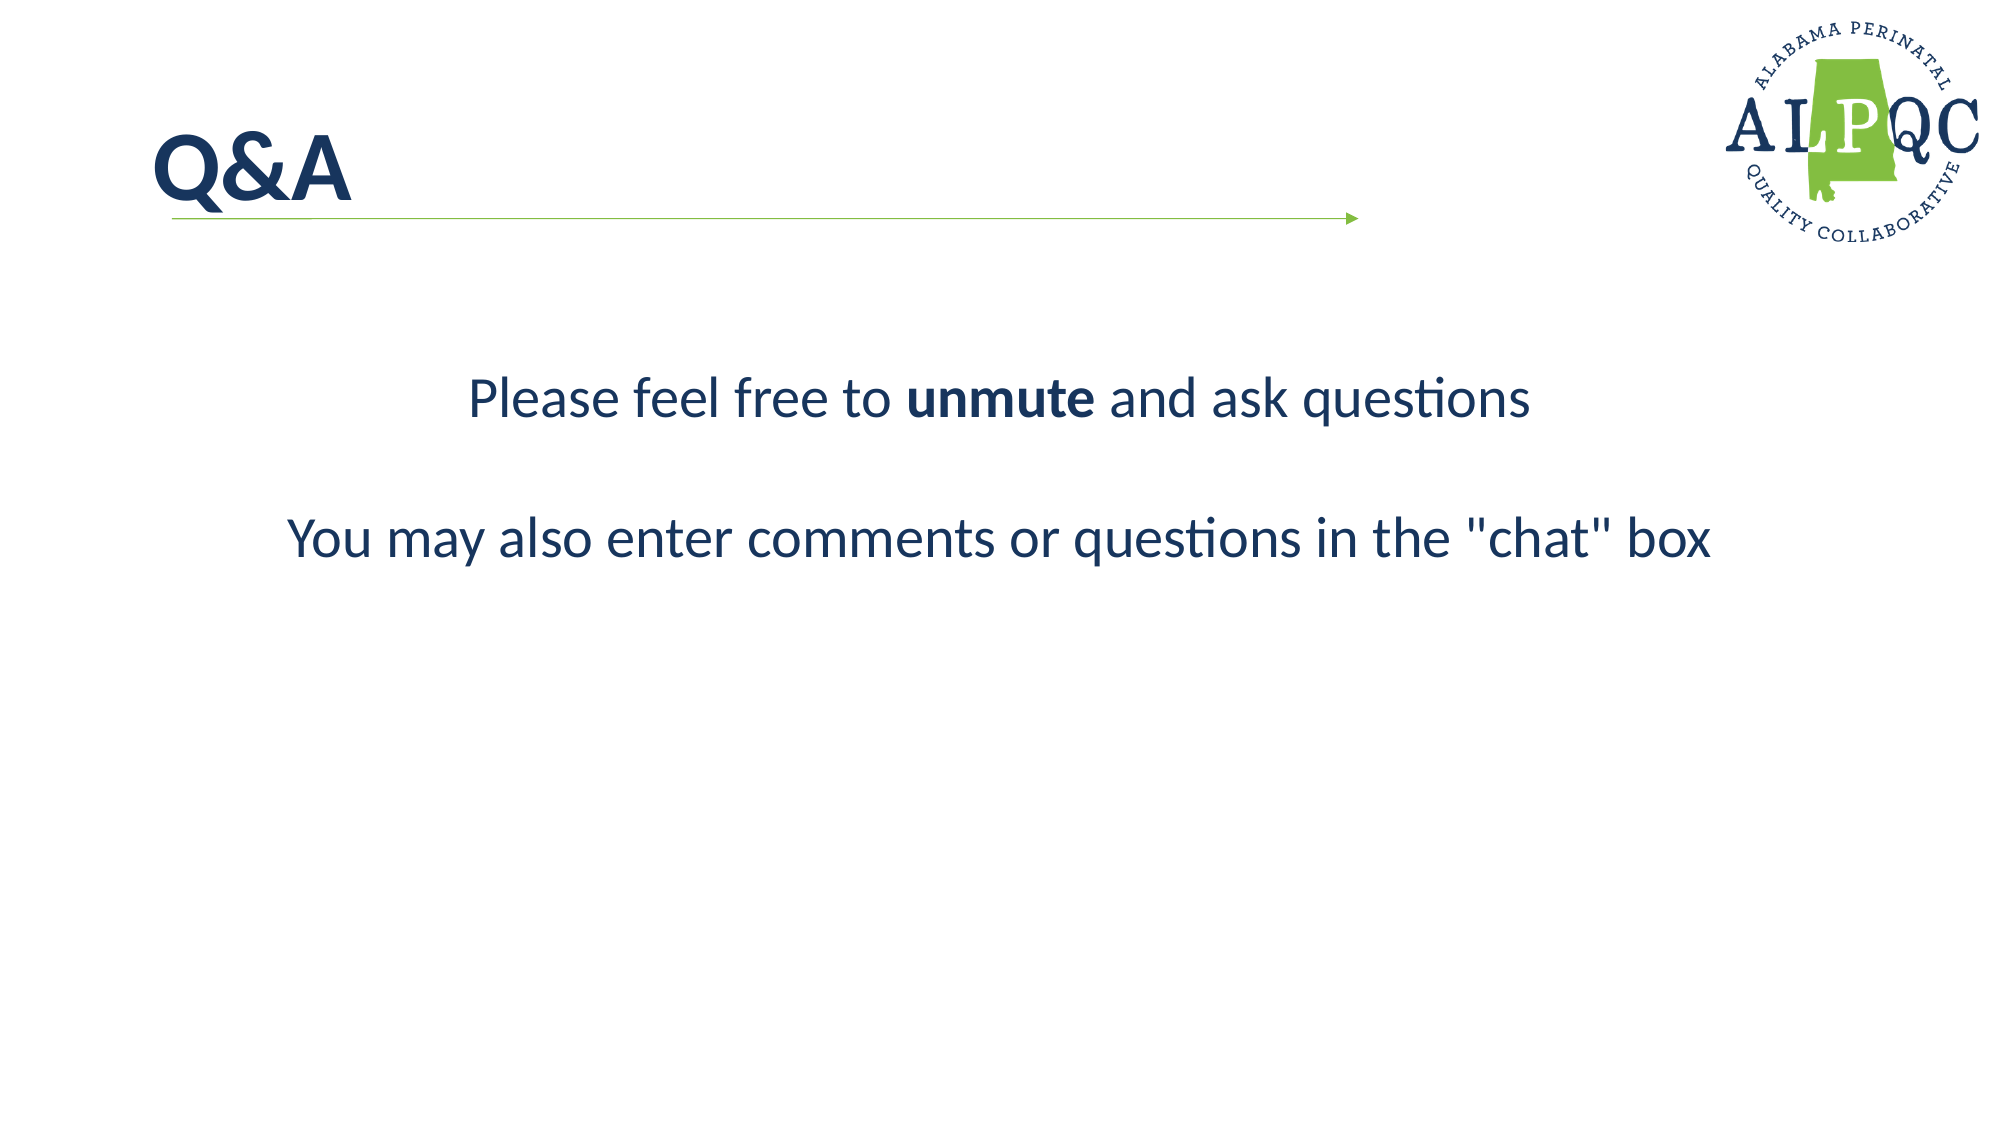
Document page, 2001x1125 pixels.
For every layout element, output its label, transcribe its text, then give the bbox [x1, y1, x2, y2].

title Q&A [137, 59, 1863, 278]
picture [1725, 21, 1979, 242]
list Please feel free to unmute and ask questions You may also enter comments or questions in the "chat" box [137, 351, 1863, 1066]
